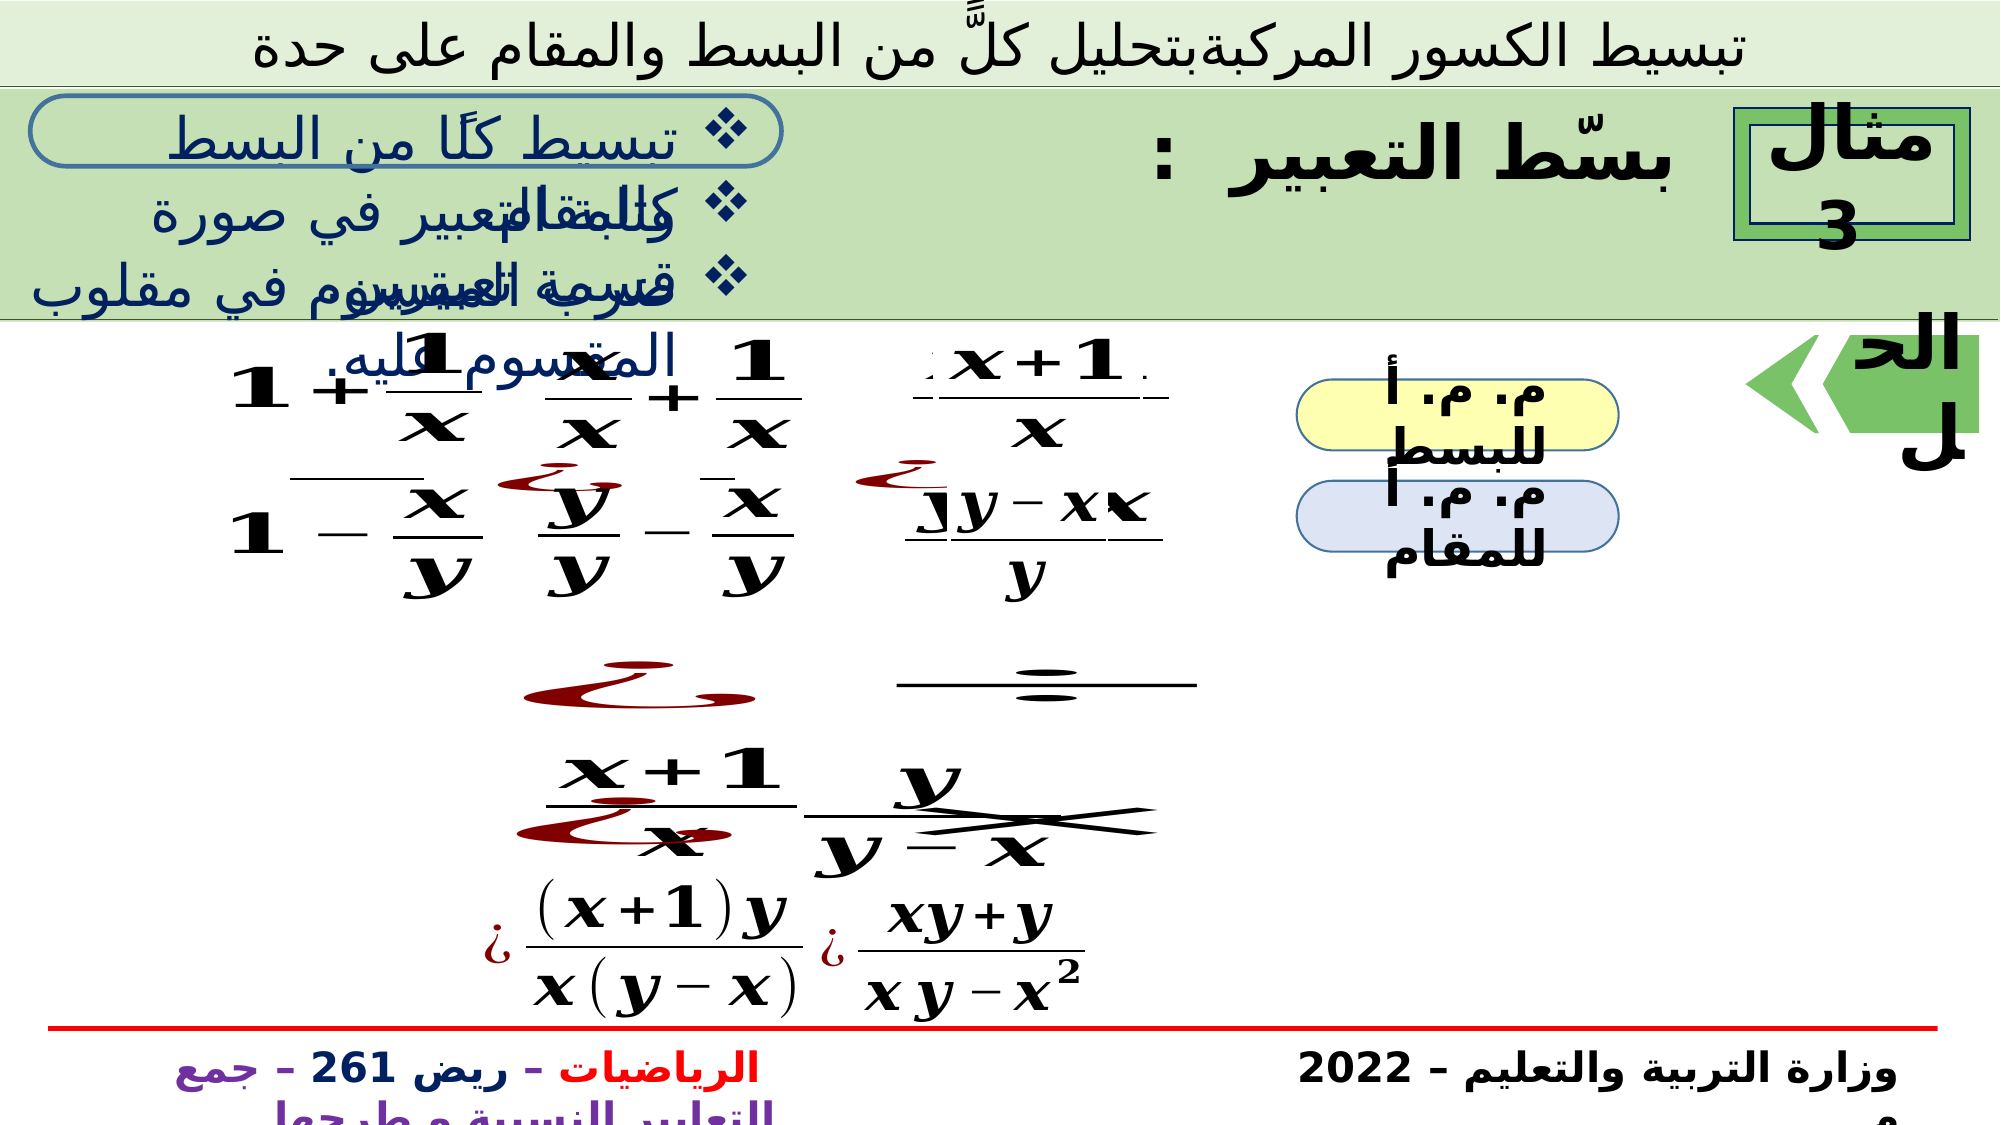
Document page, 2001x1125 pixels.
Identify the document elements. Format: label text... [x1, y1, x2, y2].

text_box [0, 88, 2000, 322]
text_box تبسيط الكسور المركبةبتحليل كلًّ من البسط والمقام على حدة [0, 0, 2000, 86]
text_box ضرب المقسوم في مقلوب المقسوم عليه. [3, 322, 769, 396]
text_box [1745, 328, 1980, 440]
